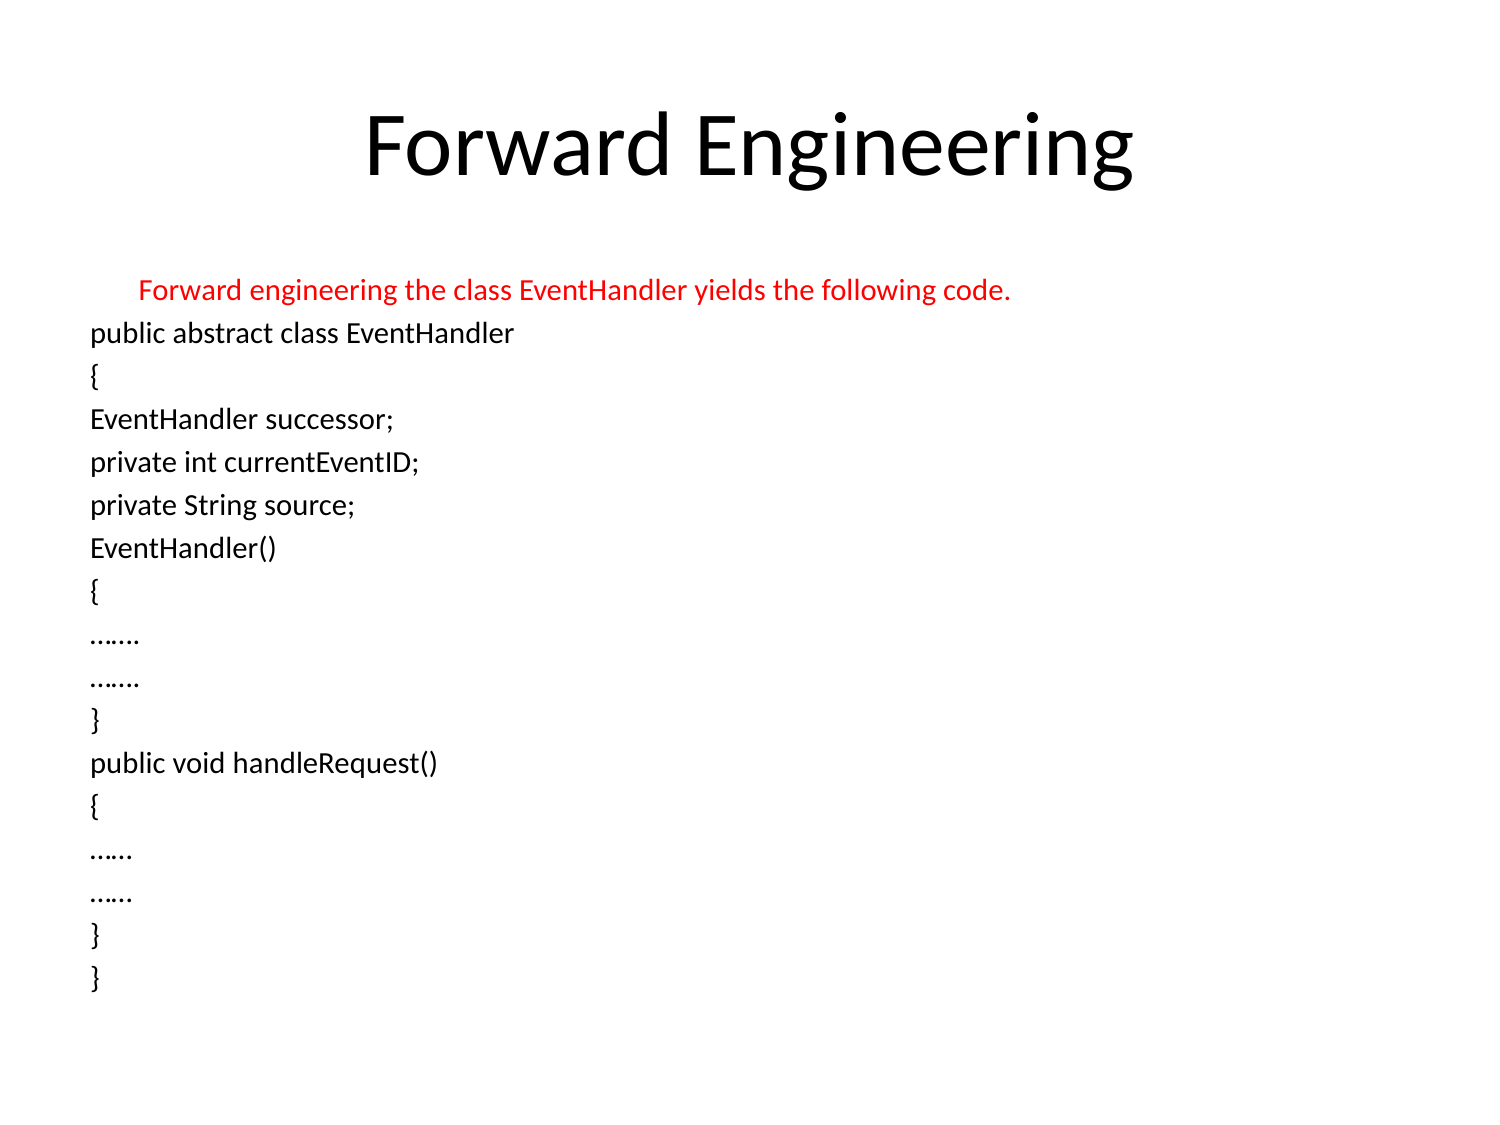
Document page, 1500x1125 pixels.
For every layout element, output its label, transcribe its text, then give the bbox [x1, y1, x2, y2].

list Forward engineering the class EventHandler yields the following code. public abstract class EventHandler { EventHandler successor; private int currentEventID; private String source; EventHandler() { ……. ……. } public void handleRequest() { …… …… } } [75, 262, 1425, 1005]
title Forward Engineering [75, 45, 1425, 233]
